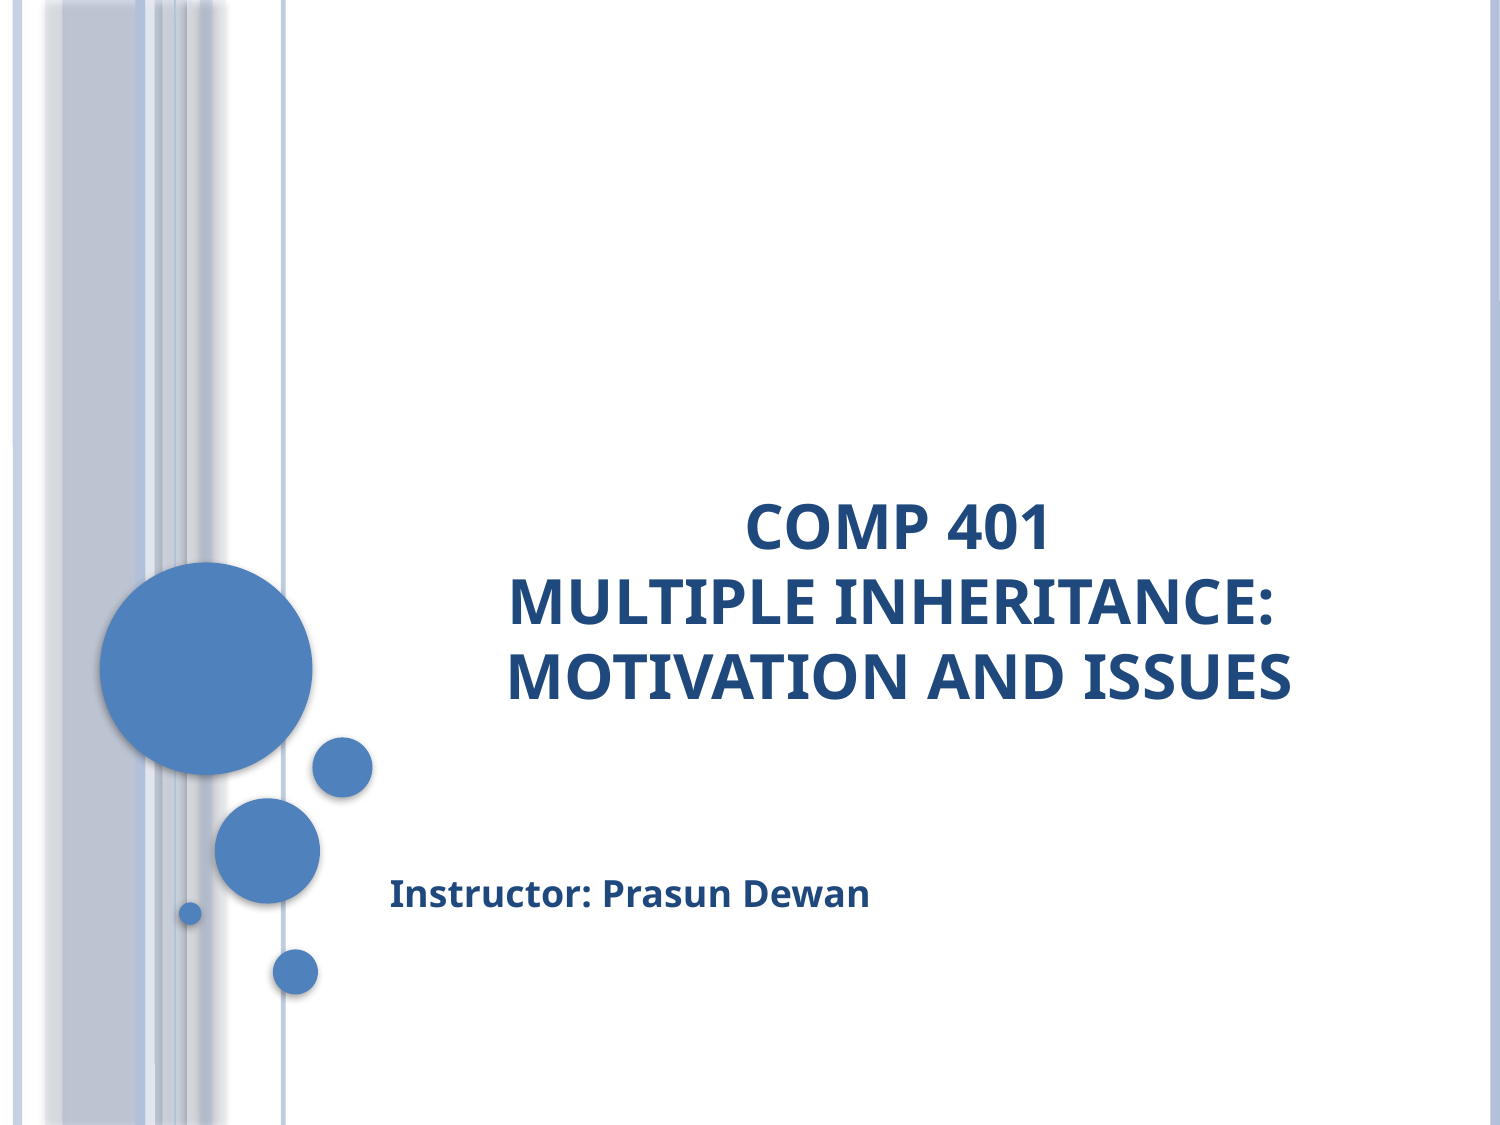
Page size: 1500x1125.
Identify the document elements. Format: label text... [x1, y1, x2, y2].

title Comp 401 Multiple Inheritance: Motivation and Issues [375, 412, 1425, 624]
text_box [374, 624, 1425, 850]
subtitle Instructor: Prasun Dewan [375, 862, 1388, 1046]
